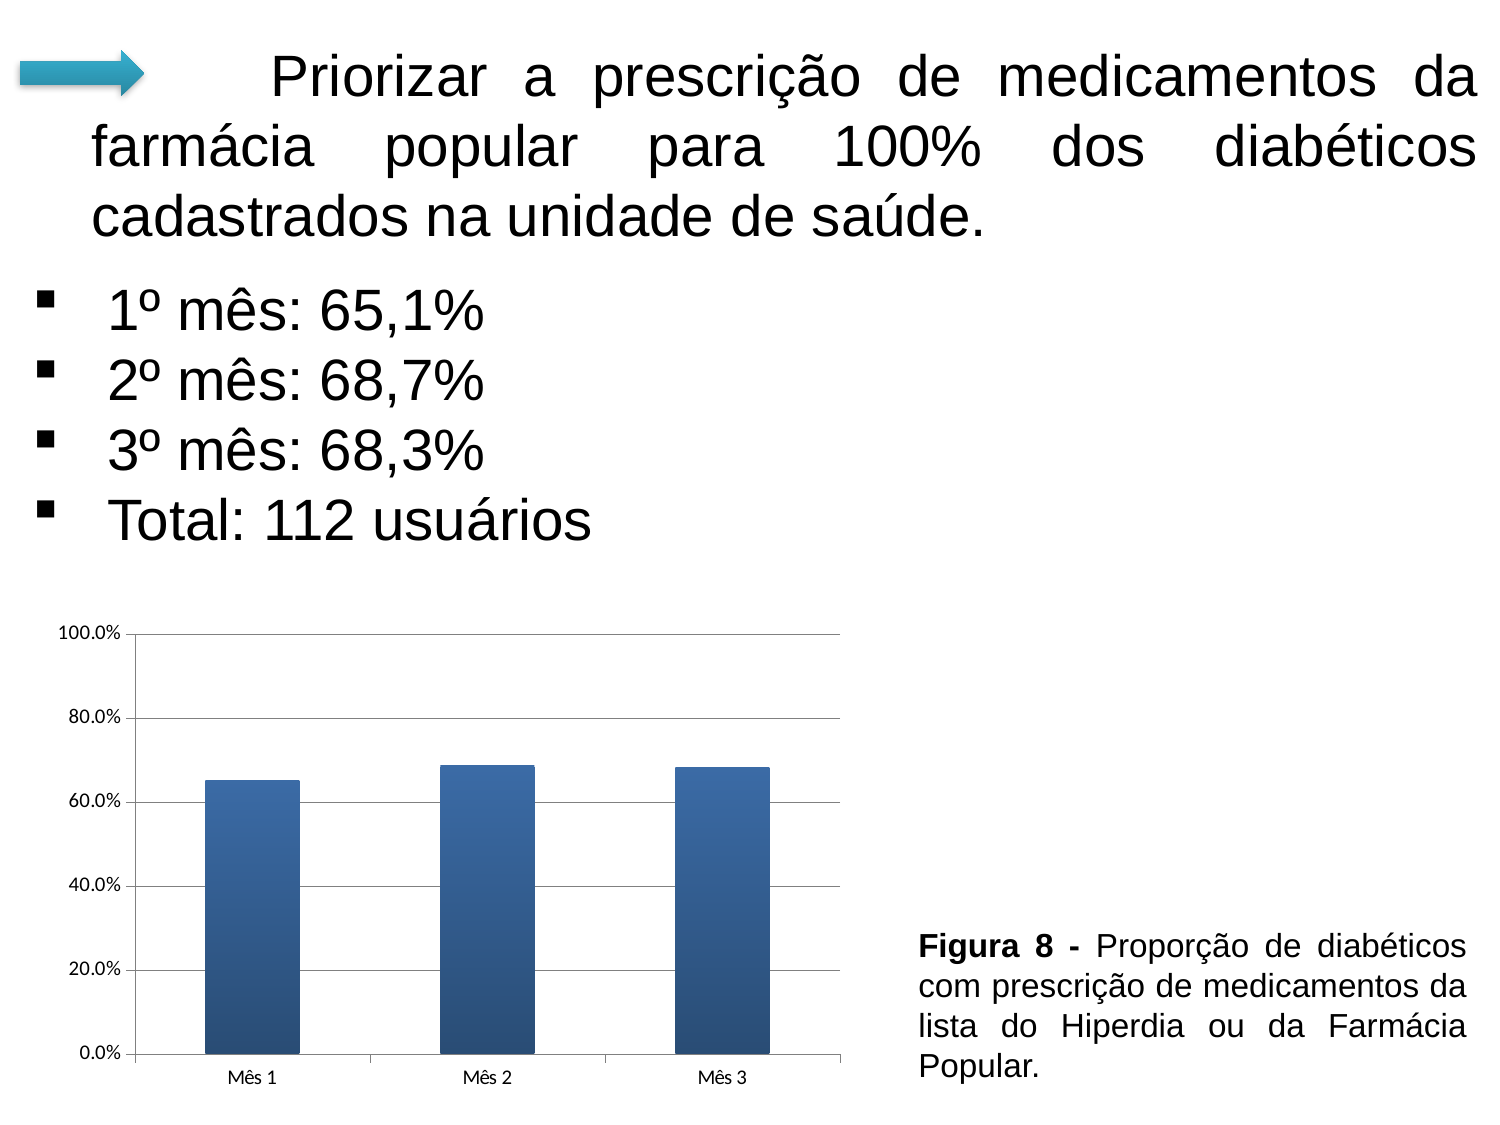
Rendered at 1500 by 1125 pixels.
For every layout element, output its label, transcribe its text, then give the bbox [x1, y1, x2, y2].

text_box 1º mês: 65,1% 2º mês: 68,7% 3º mês: 68,3% Total: 112 usuários [17, 264, 644, 560]
text_box Priorizar a prescrição de medicamentos da farmácia popular para 100% dos diabéticos cadastrados na unidade de saúde. [76, 30, 1495, 256]
chart [40, 614, 857, 1099]
text_box [20, 50, 145, 97]
text_box Figura 8 - Proporção de diabéticos com prescrição de medicamentos da lista do Hiperdia ou da Farmácia Popular. [903, 916, 1483, 1125]
